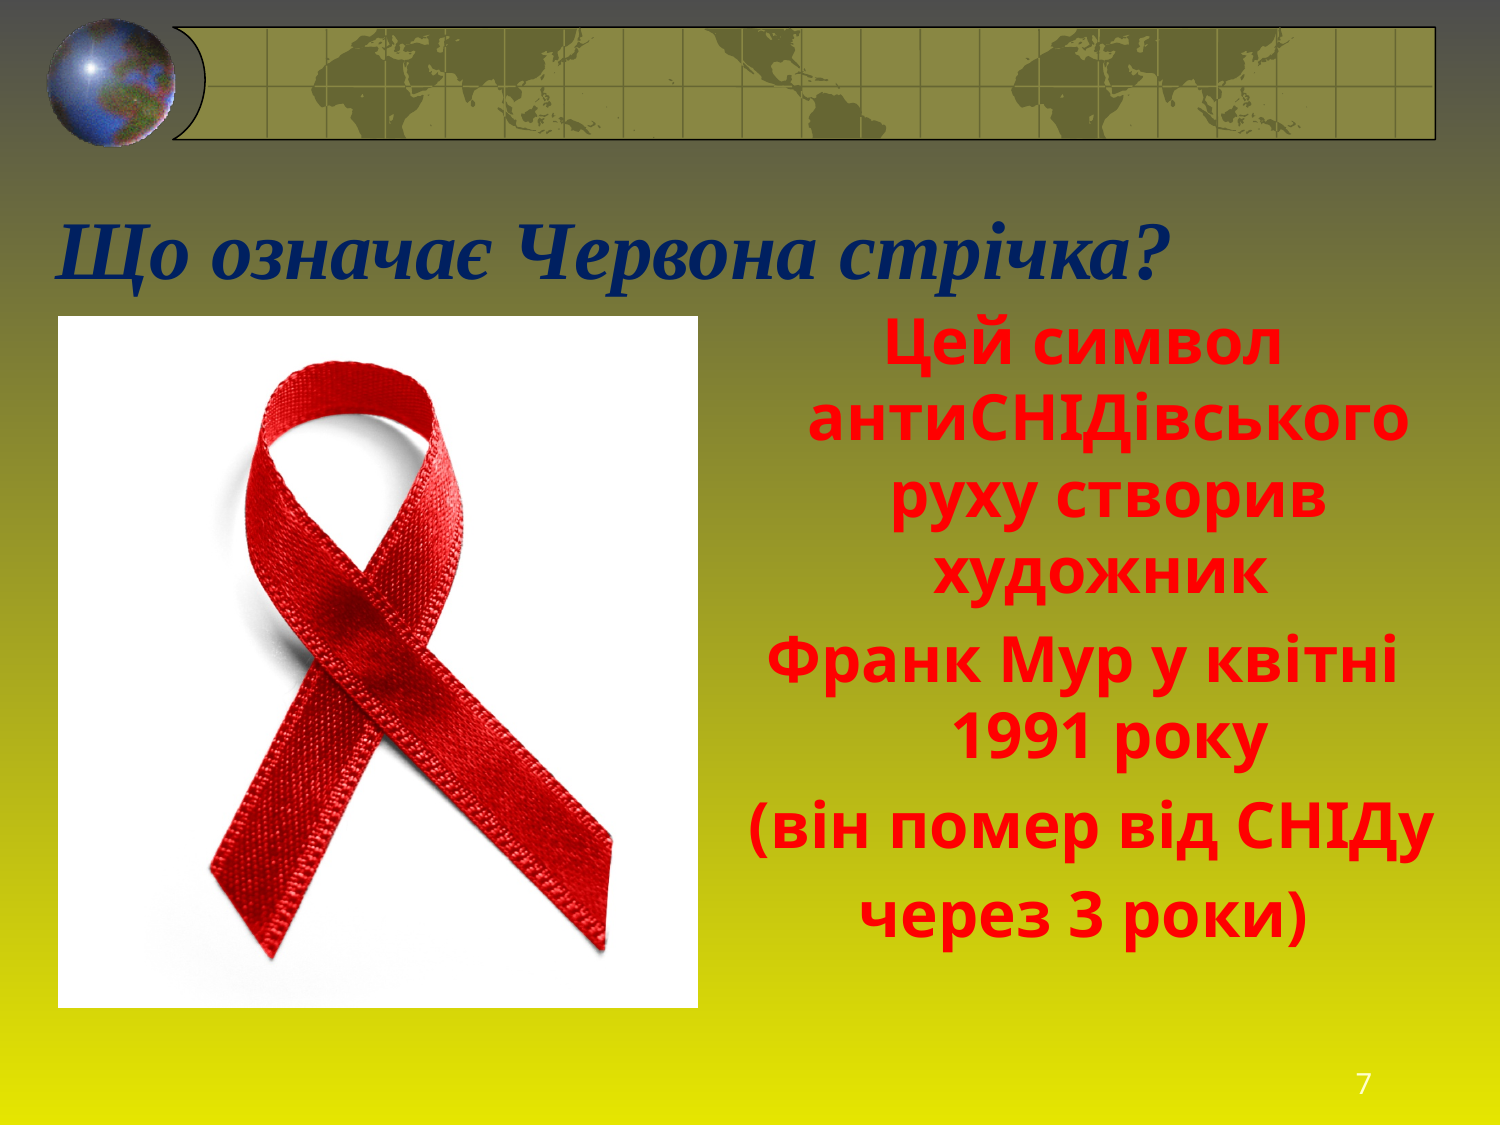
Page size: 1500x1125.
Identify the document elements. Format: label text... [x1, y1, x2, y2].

list Цей символ антиСНІДівського руху створив художник Франк Мур у квітні 1991 року (він помер від СНІДу через 3 роки) [714, 292, 1453, 1036]
picture [58, 316, 699, 1008]
title Що означає Червона стрічка? [40, 152, 1316, 341]
picture [42, 14, 190, 151]
slide_number 7 [1074, 1037, 1388, 1113]
